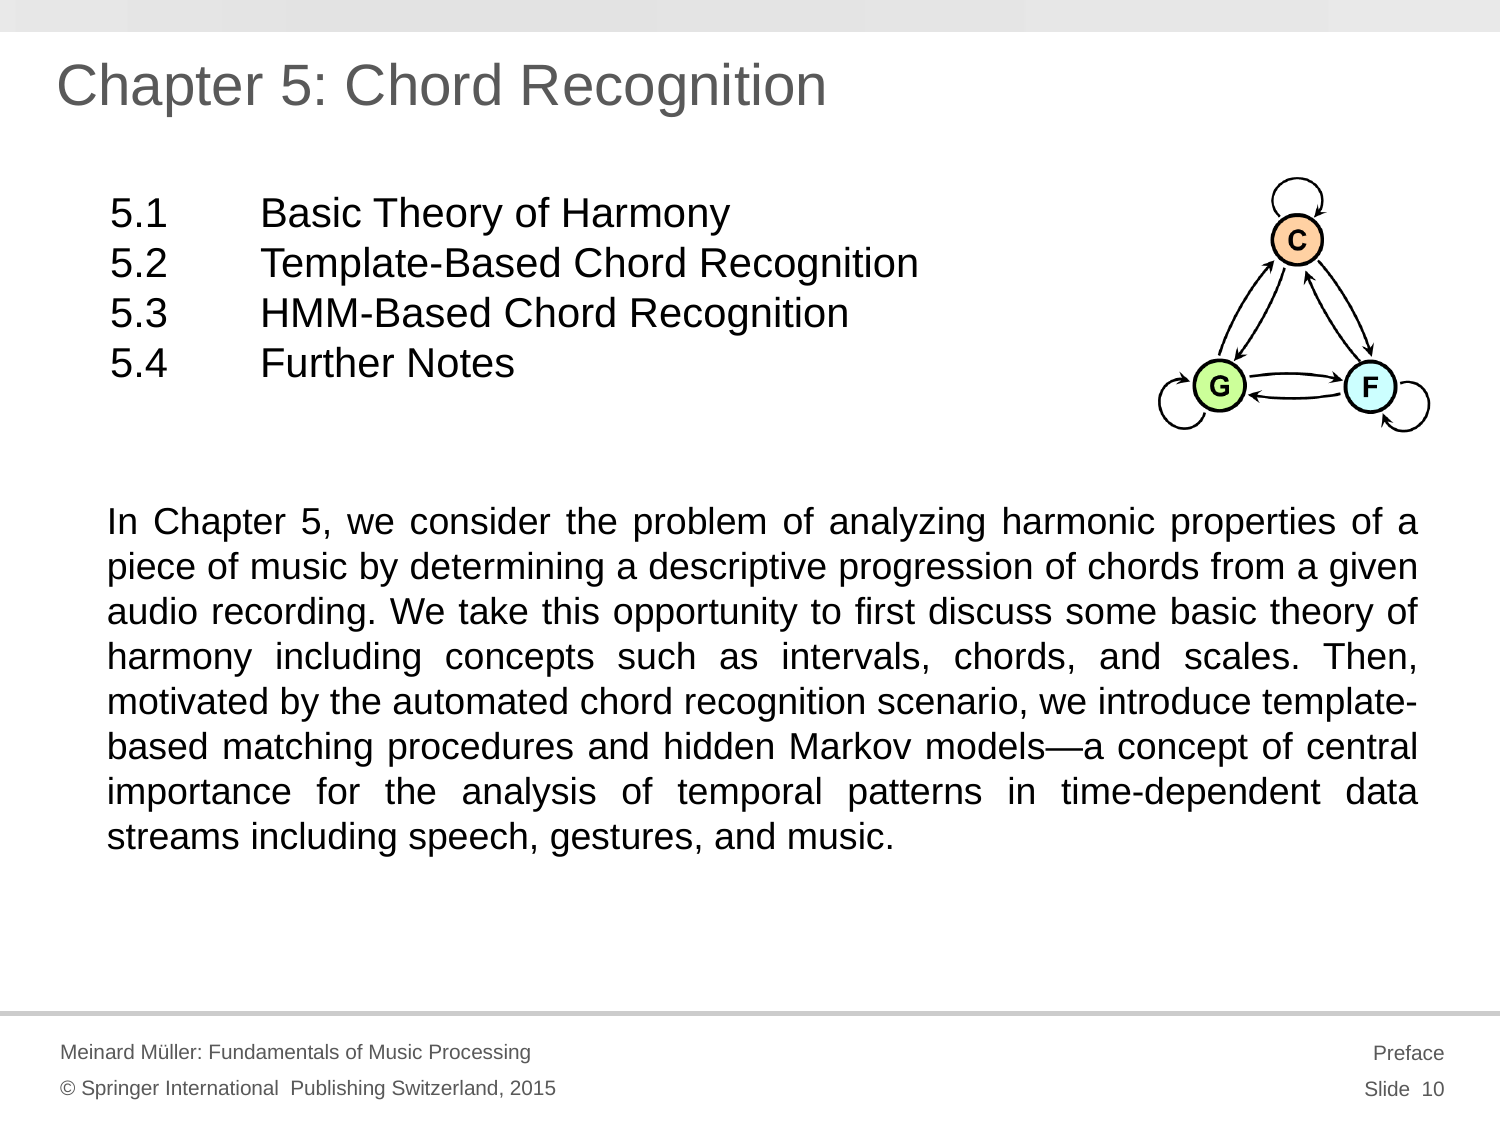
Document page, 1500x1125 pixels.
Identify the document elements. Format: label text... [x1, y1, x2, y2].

picture [1154, 173, 1434, 436]
title Chapter 5: Chord Recognition [40, 39, 1448, 133]
text_box 5.1 Basic Theory of Harmony 5.2 Template-Based Chord Recognition 5.3 HMM-Based Chord Recognition 5.4 Further Notes [95, 178, 935, 394]
text_box In Chapter 5, we consider the problem of analyzing harmonic properties of a piece of music by determining a descriptive progression of chords from a given audio recording. We take this opportunity to first discuss some basic theory of harmony including concepts such as intervals, chords, and scales. Then, motivated by the automated chord recognition scenario, we introduce template-based matching procedures and hidden Markov models—a concept of central importance for the analysis of temporal patterns in time-dependent data streams including speech, gestures, and music. [92, 489, 1434, 865]
picture [0, 0, 1500, 32]
